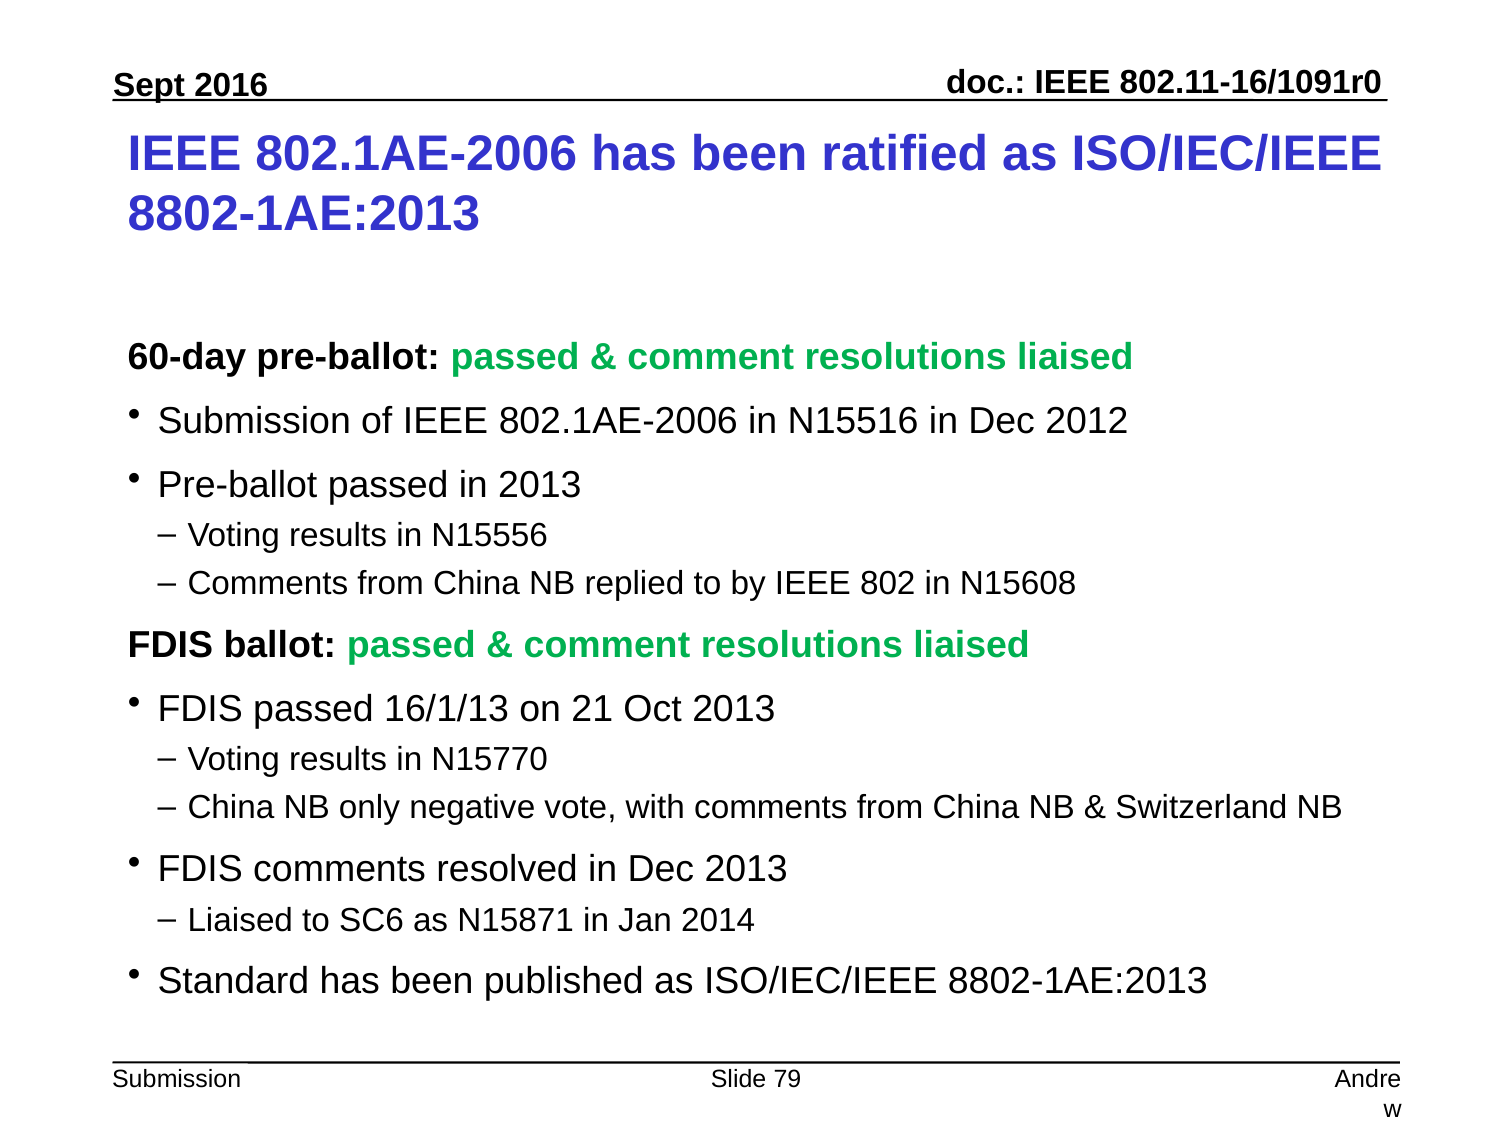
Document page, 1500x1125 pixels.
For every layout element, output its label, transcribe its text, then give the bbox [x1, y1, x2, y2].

footer Andrew Myles, Cisco [1320, 1061, 1402, 1093]
list 60-day pre-ballot: passed & comment resolutions liaised Submission of IEEE 802.1AE-2006 in N15516 in Dec 2012 Pre-ballot passed in 2013 Voting results in N15556 Comments from China NB replied to by IEEE 802 in N15608 FDIS ballot: passed & comment resolutions liaised FDIS passed 16/1/13 on 21 Oct 2013 Voting results in N15770 China NB only negative vote, with comments from China NB & Switzerland NB FDIS comments resolved in Dec 2013 Liaised to SC6 as N15871 in Jan 2014 Standard has been published as ISO/IEC/IEEE 8802-1AE:2013 [112, 324, 1388, 1000]
title IEEE 802.1AE-2006 has been ratified as ISO/IEC/IEEE 8802-1AE:2013 [112, 112, 1475, 288]
slide_number Slide 79 [709, 1061, 803, 1093]
